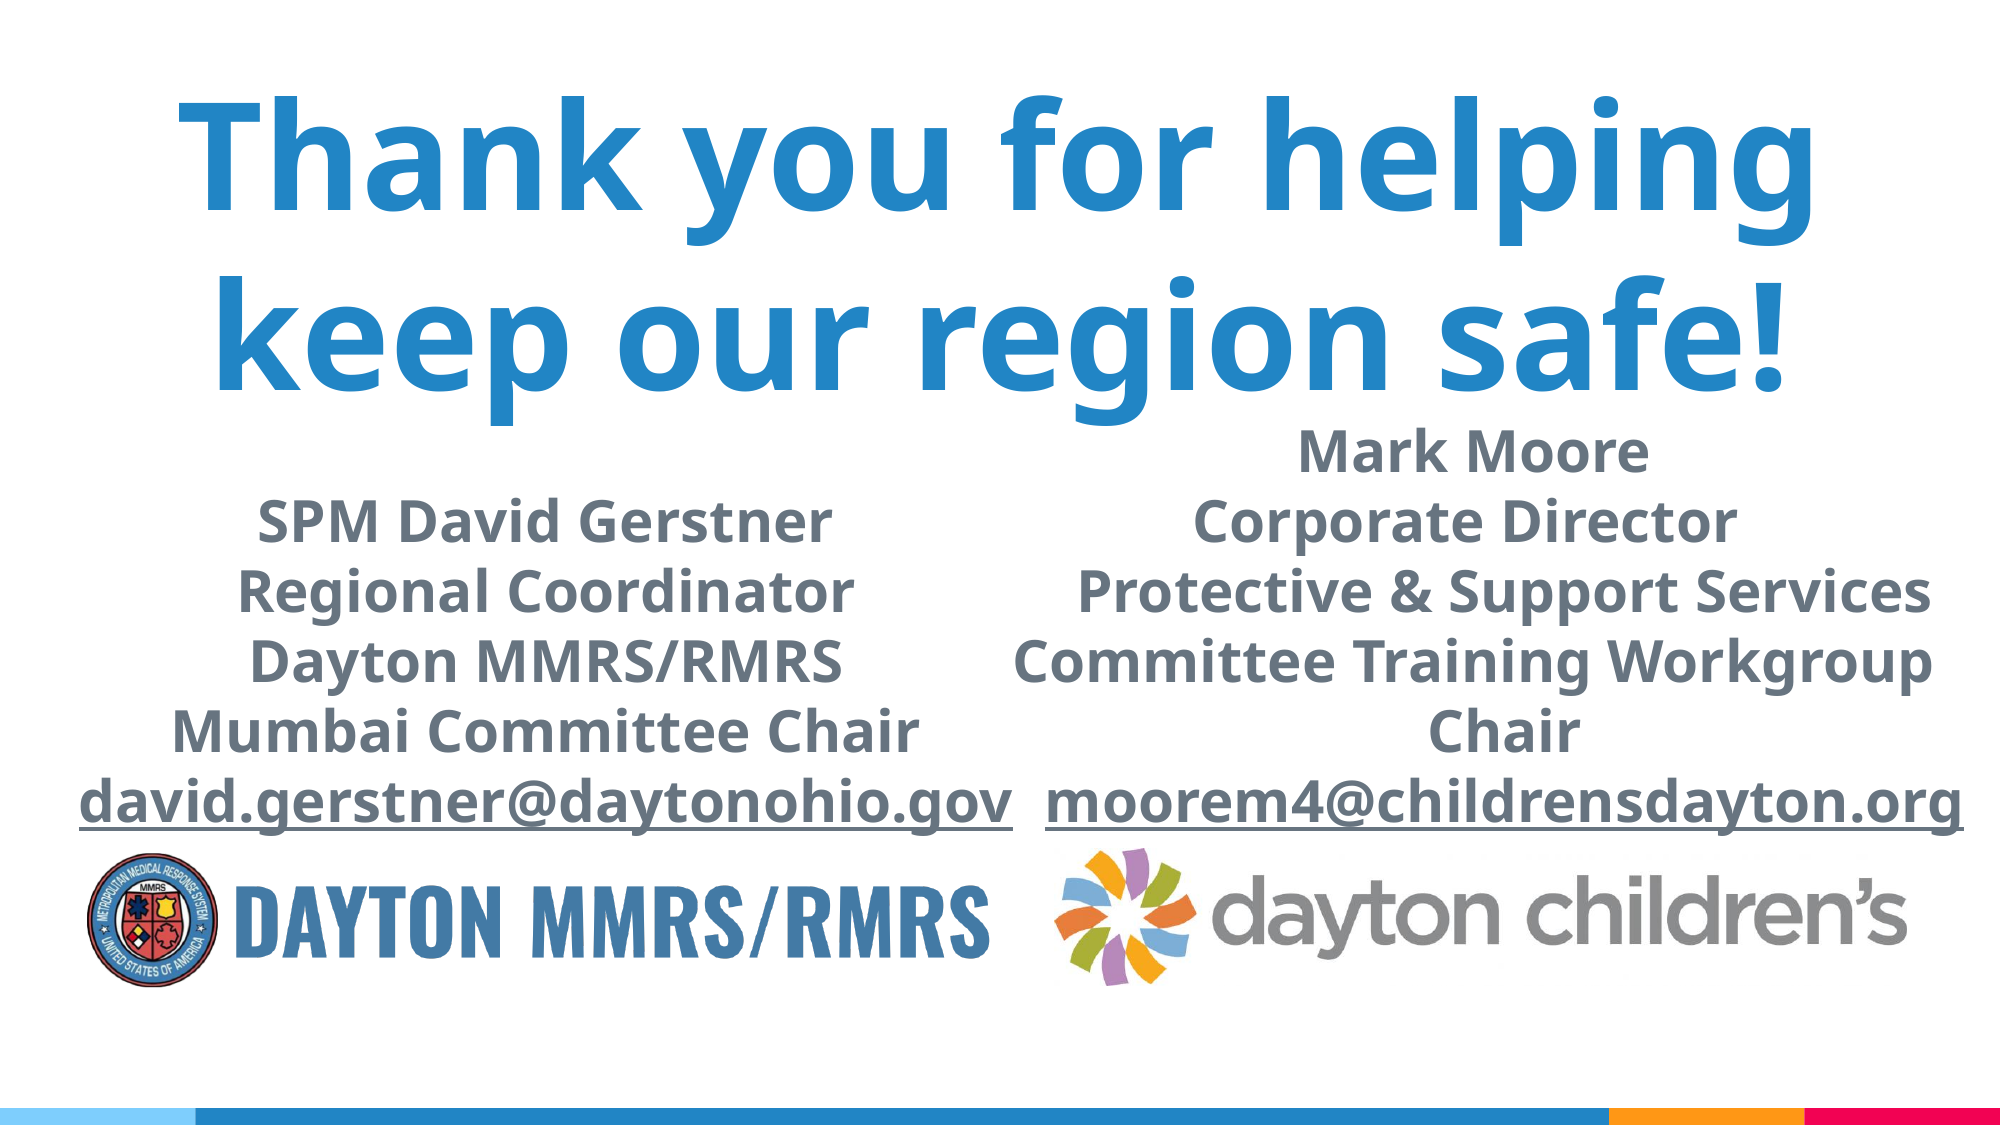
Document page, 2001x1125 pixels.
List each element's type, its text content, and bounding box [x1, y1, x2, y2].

picture [1054, 848, 1907, 987]
subtitle SPM David Gerstner Regional Coordinator Dayton MMRS/RMRS Mumbai Committee Chair david.gerstner@daytonohio.gov [41, 432, 953, 849]
text_box Thank you for helping keep our region safe! [83, 53, 1917, 429]
text_box Mark Moore Corporate Director Protective & Support Services Committee Training Workgroup Chair moorem4@childrensdayton.org [953, 432, 1981, 849]
picture [84, 851, 1001, 989]
